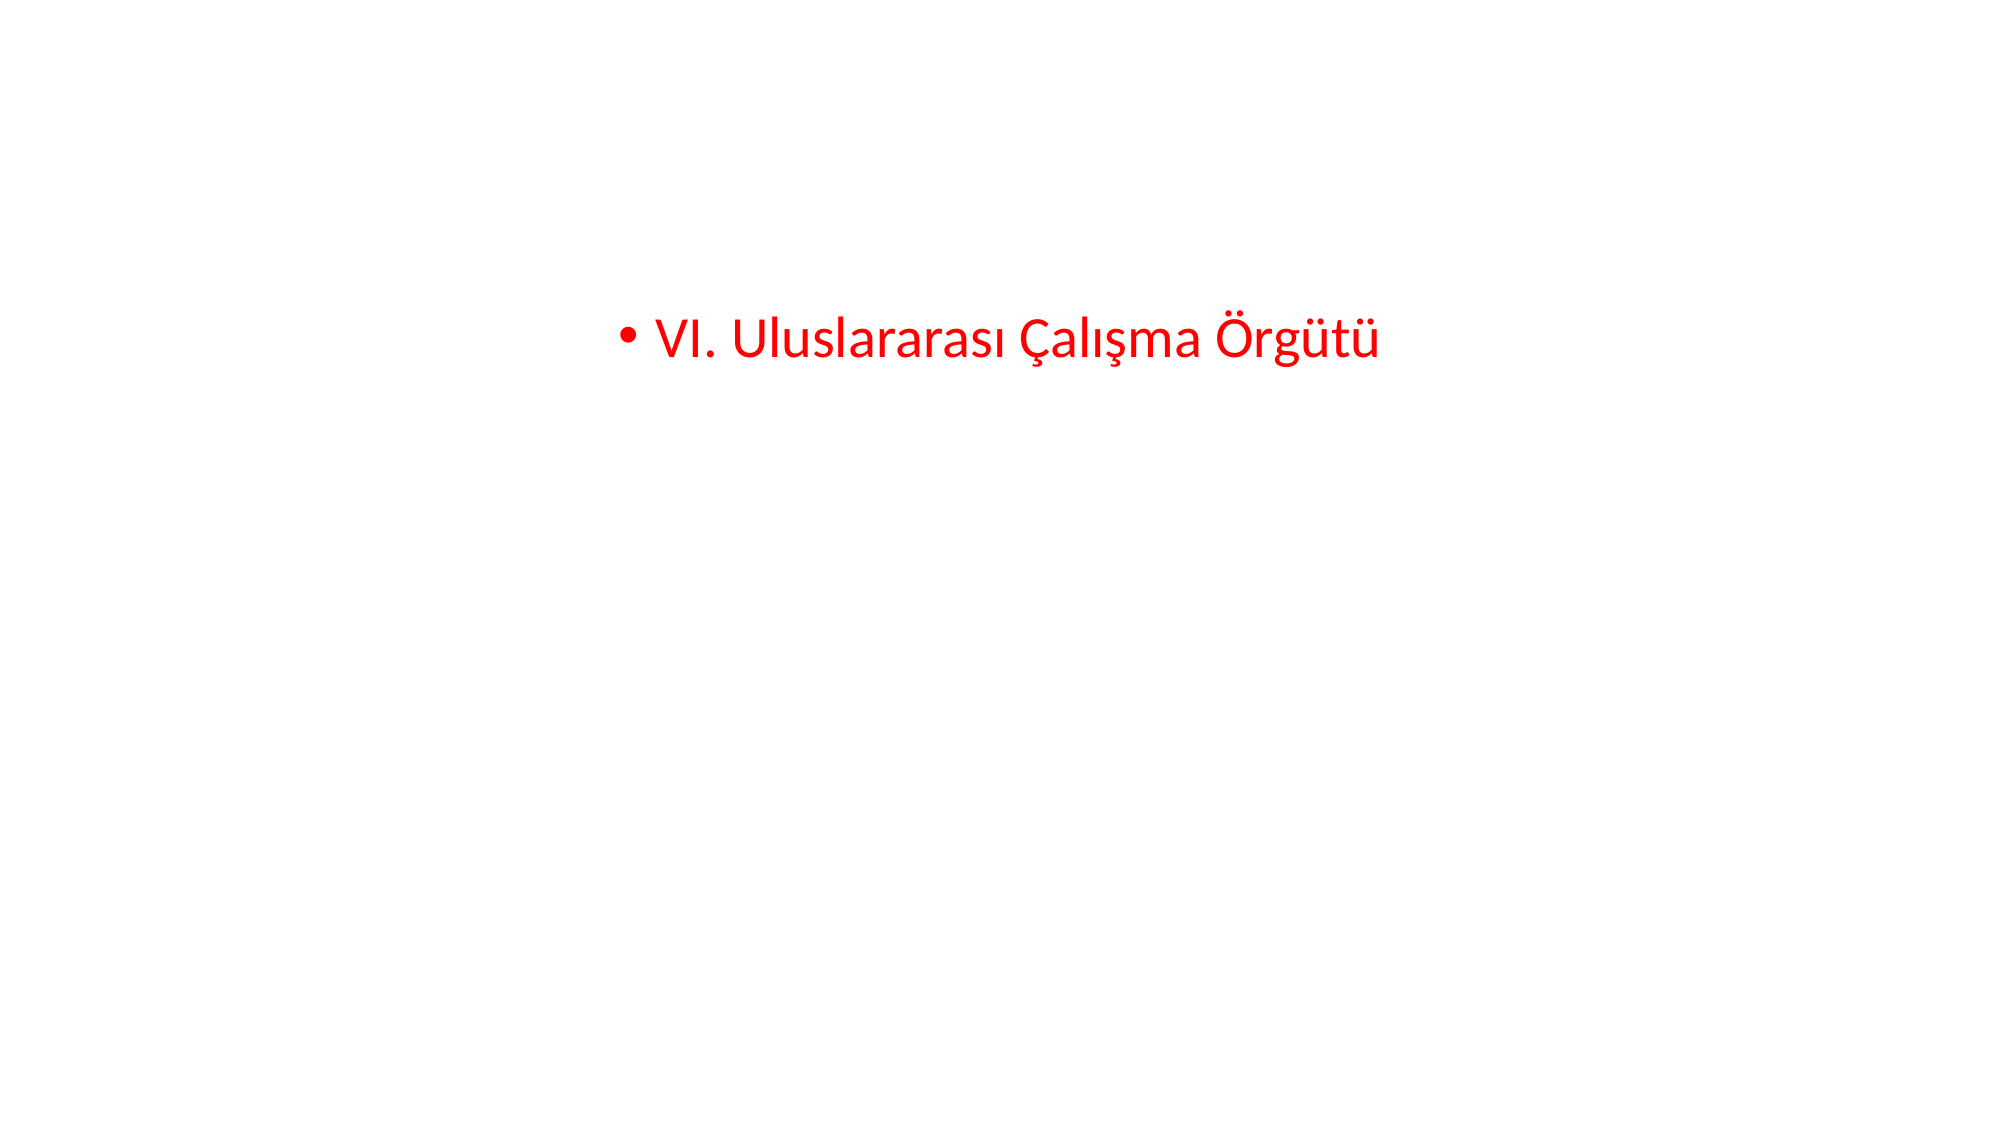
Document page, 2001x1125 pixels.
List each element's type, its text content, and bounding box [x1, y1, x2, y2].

list VI. Uluslararası Çalışma Örgütü [137, 299, 1863, 1014]
